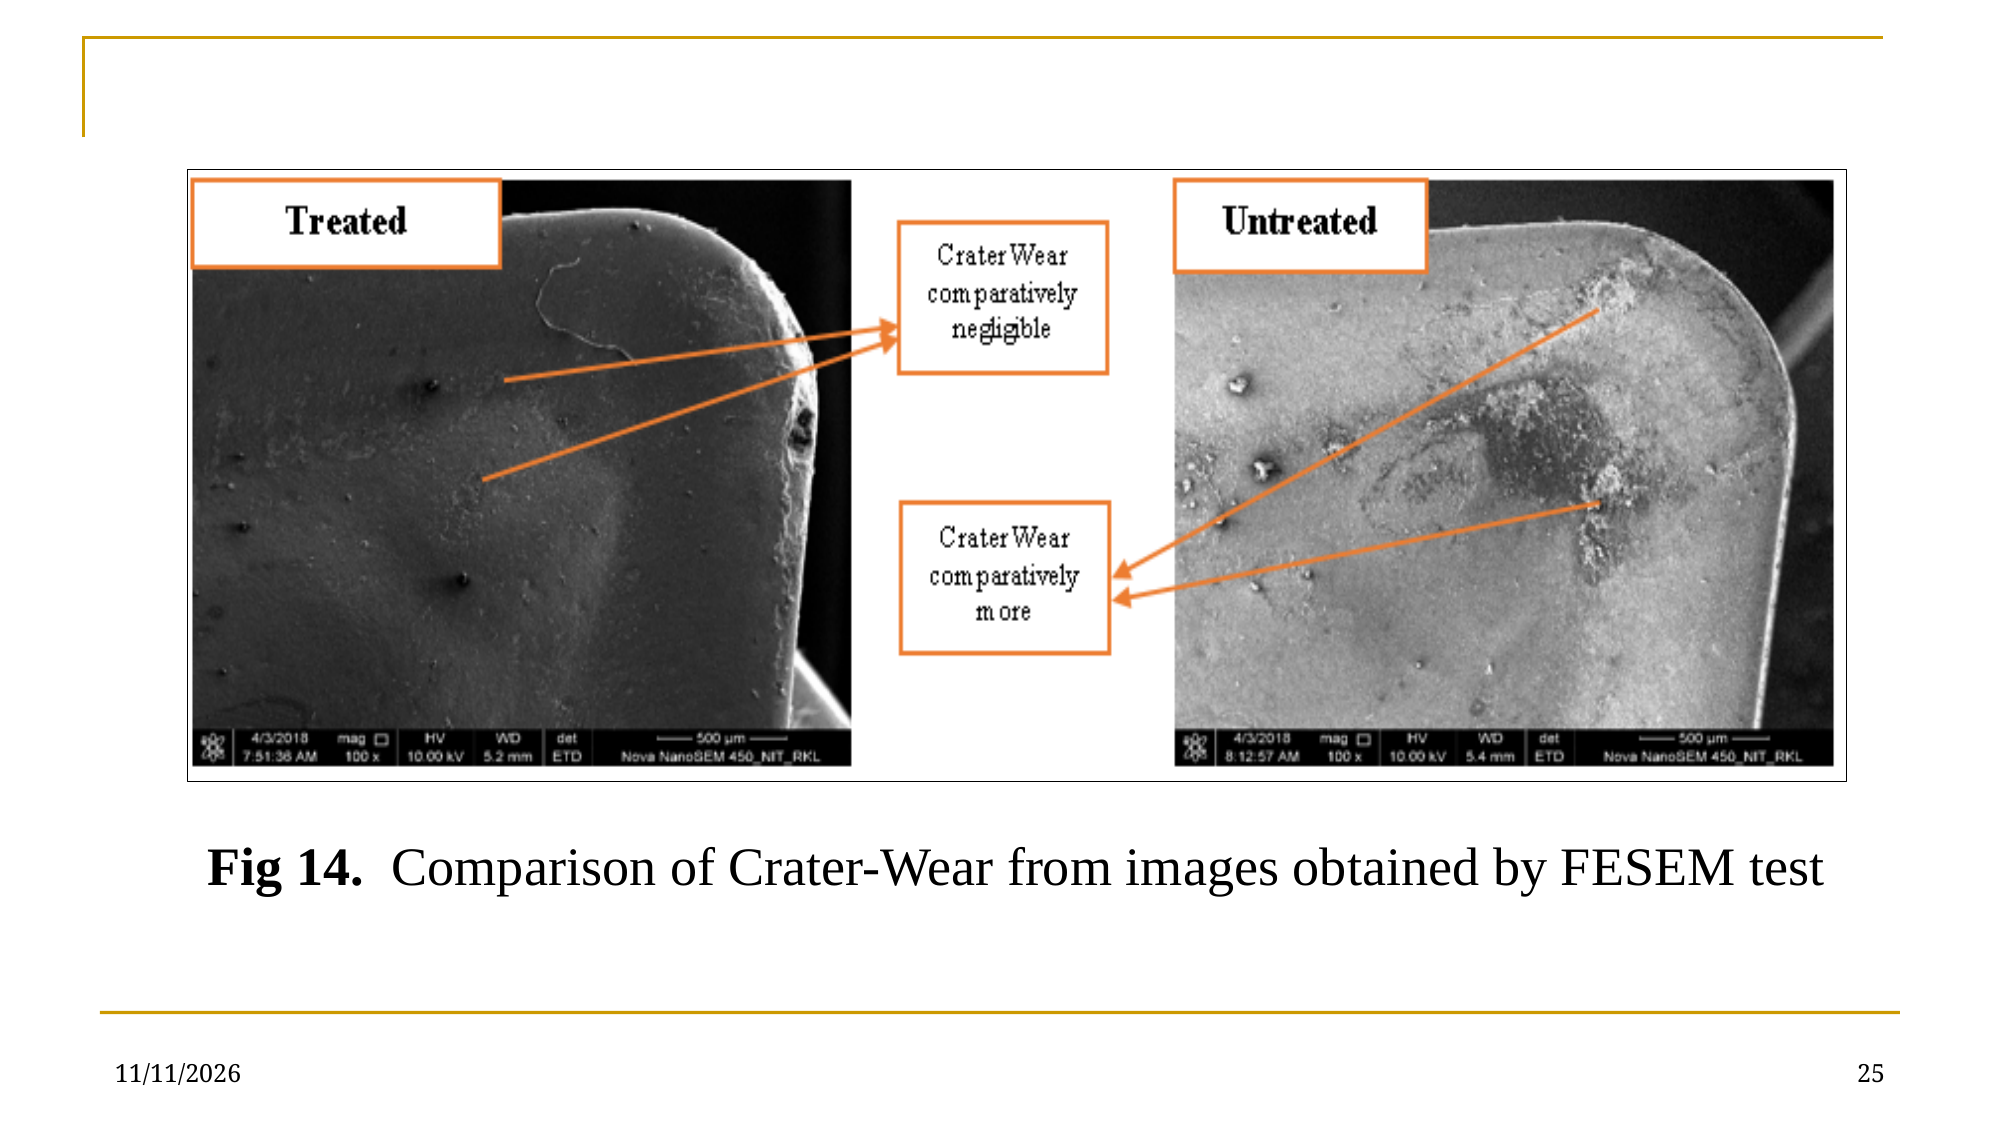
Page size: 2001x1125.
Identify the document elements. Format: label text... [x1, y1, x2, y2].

slide_number 25 [1433, 1023, 1901, 1100]
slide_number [99, 1023, 567, 1100]
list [187, 168, 1847, 782]
text_box Fig 14. Comparison of Crater-Wear from images obtained by FESEM test [187, 823, 1846, 904]
